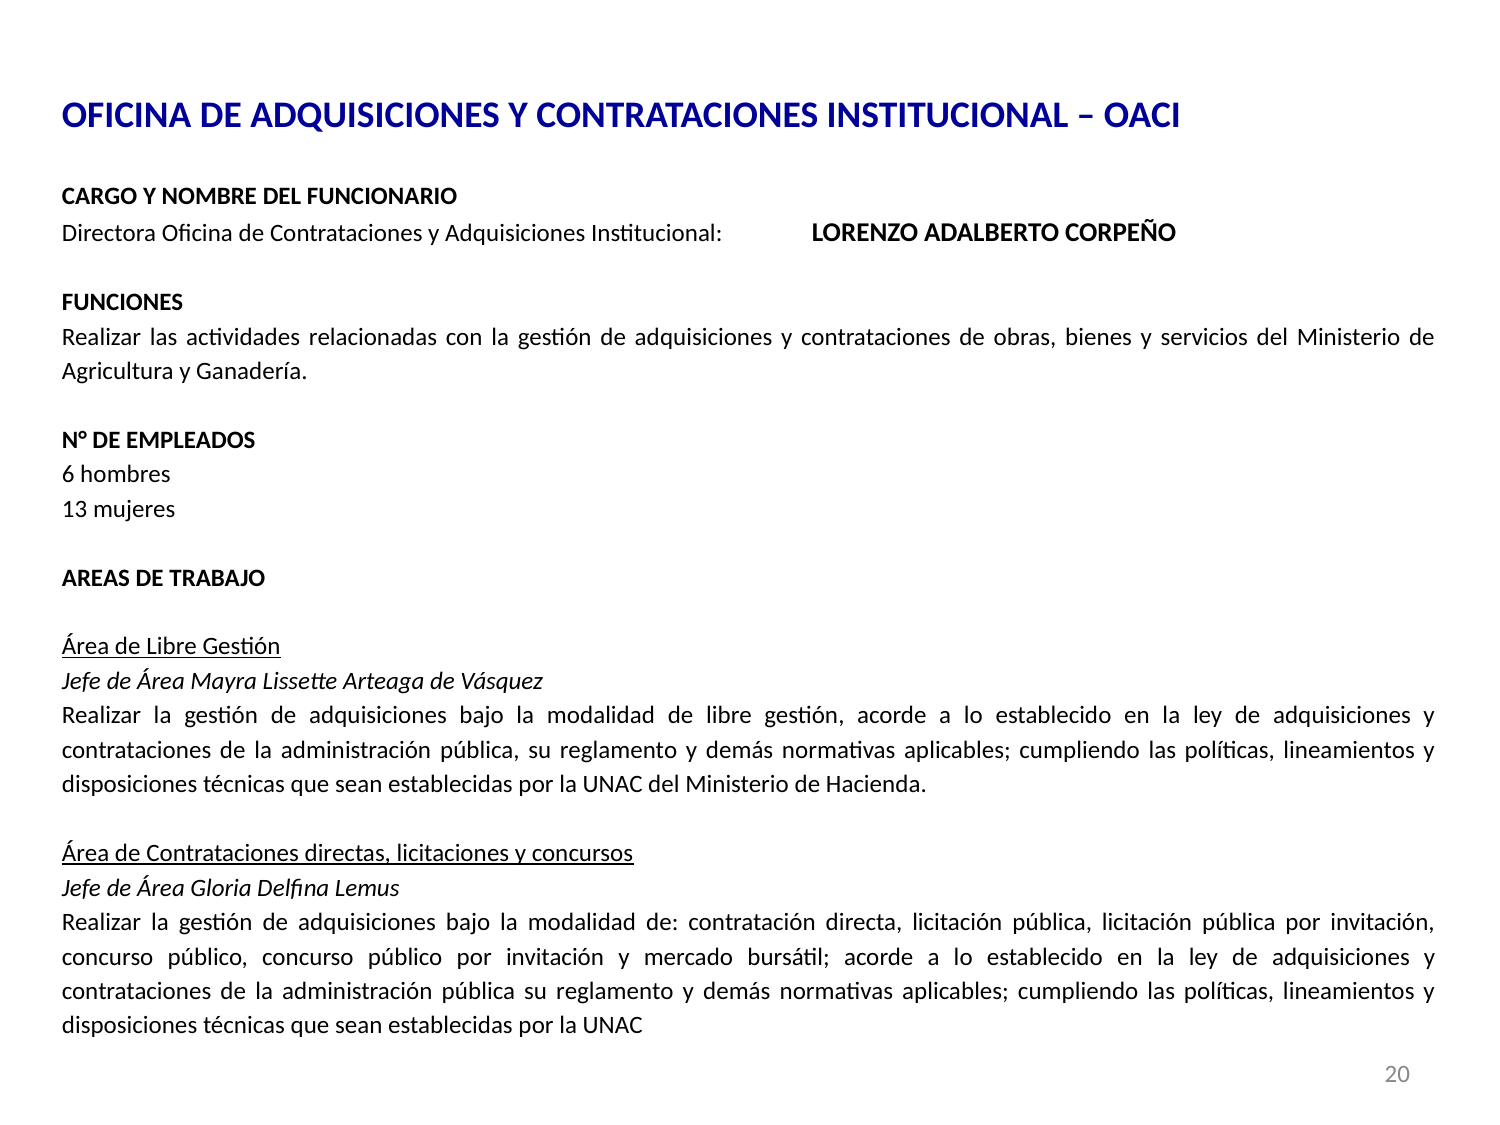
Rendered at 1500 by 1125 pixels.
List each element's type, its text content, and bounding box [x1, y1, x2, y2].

slide_number 20 [1074, 1042, 1425, 1103]
text_box OFICINA DE ADQUISICIONES Y CONTRATACIONES INSTITUCIONAL – OACI CARGO Y NOMBRE DEL FUNCIONARIO Directora Oficina de Contrataciones y Adquisiciones Institucional: LORENZO ADALBERTO CORPEÑO FUNCIONES Realizar las actividades relacionadas con la gestión de adquisiciones y contrataciones de obras, bienes y servicios del Ministerio de Agricultura y Ganadería. N° DE EMPLEADOS 6 hombres 13 mujeres AREAS DE TRABAJO Área de Libre Gestión Jefe de Área Mayra Lissette Arteaga de Vásquez Realizar la gestión de adquisiciones bajo la modalidad de libre gestión, acorde a lo establecido en la ley de adquisiciones y contrataciones de la administración pública, su reglamento y demás normativas aplicables; cumpliendo las políticas, lineamientos y disposiciones técnicas que sean establecidas por la UNAC del Ministerio de Hacienda. Área de Contrataciones directas, licitaciones y concursos Jefe de Área Gloria Delfina Lemus Realizar la gestión de adquisiciones bajo la modalidad de: contratación directa, licitación pública, licitación pública por invitación, concurso público, concurso público por invitación y mercado bursátil; acorde a lo establecido en la ley de adquisiciones y contrataciones de la administración pública su reglamento y demás normativas aplicables; cumpliendo las políticas, lineamientos y disposiciones técnicas que sean establecidas por la UNAC [47, 75, 1453, 1047]
